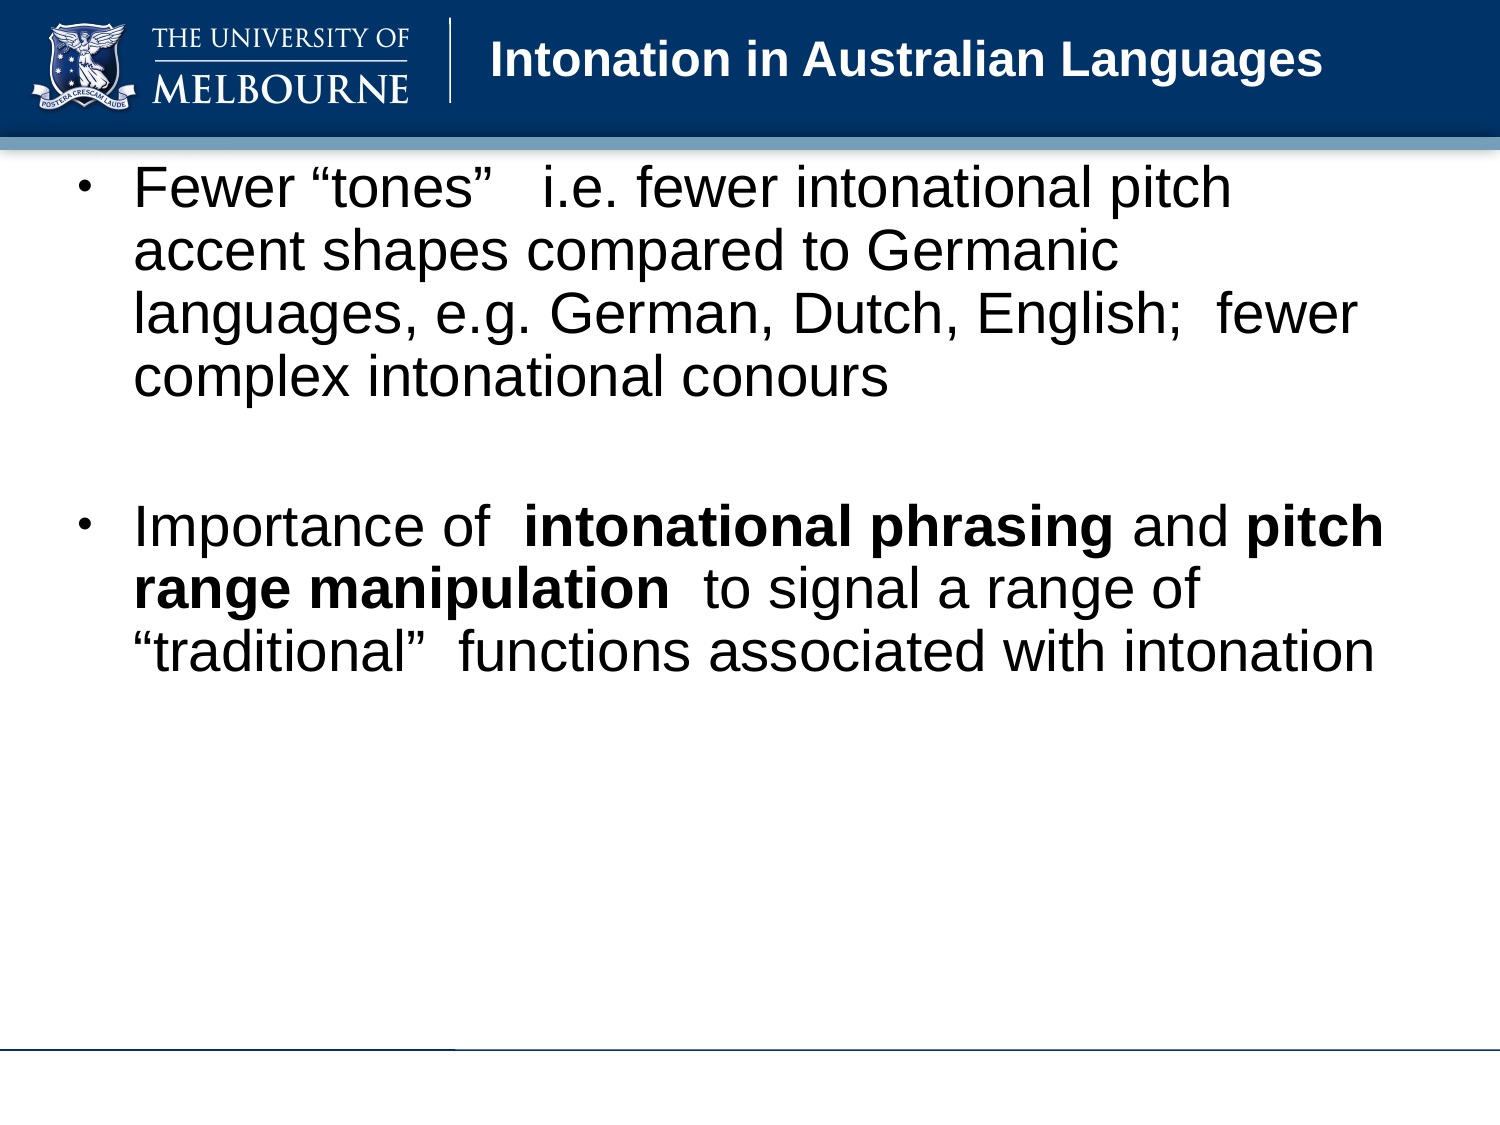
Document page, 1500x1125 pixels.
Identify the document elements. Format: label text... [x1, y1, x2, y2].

picture [24, 17, 413, 119]
title Intonation in Australian Languages [474, 0, 1426, 113]
text_box [174, 812, 1450, 1094]
list Fewer “tones” i.e. fewer intonational pitch accent shapes compared to Germanic languages, e.g. German, Dutch, English; fewer complex intonational conours Importance of intonational phrasing and pitch range manipulation to signal a range of “traditional” functions associated with intonation [62, 149, 1426, 682]
